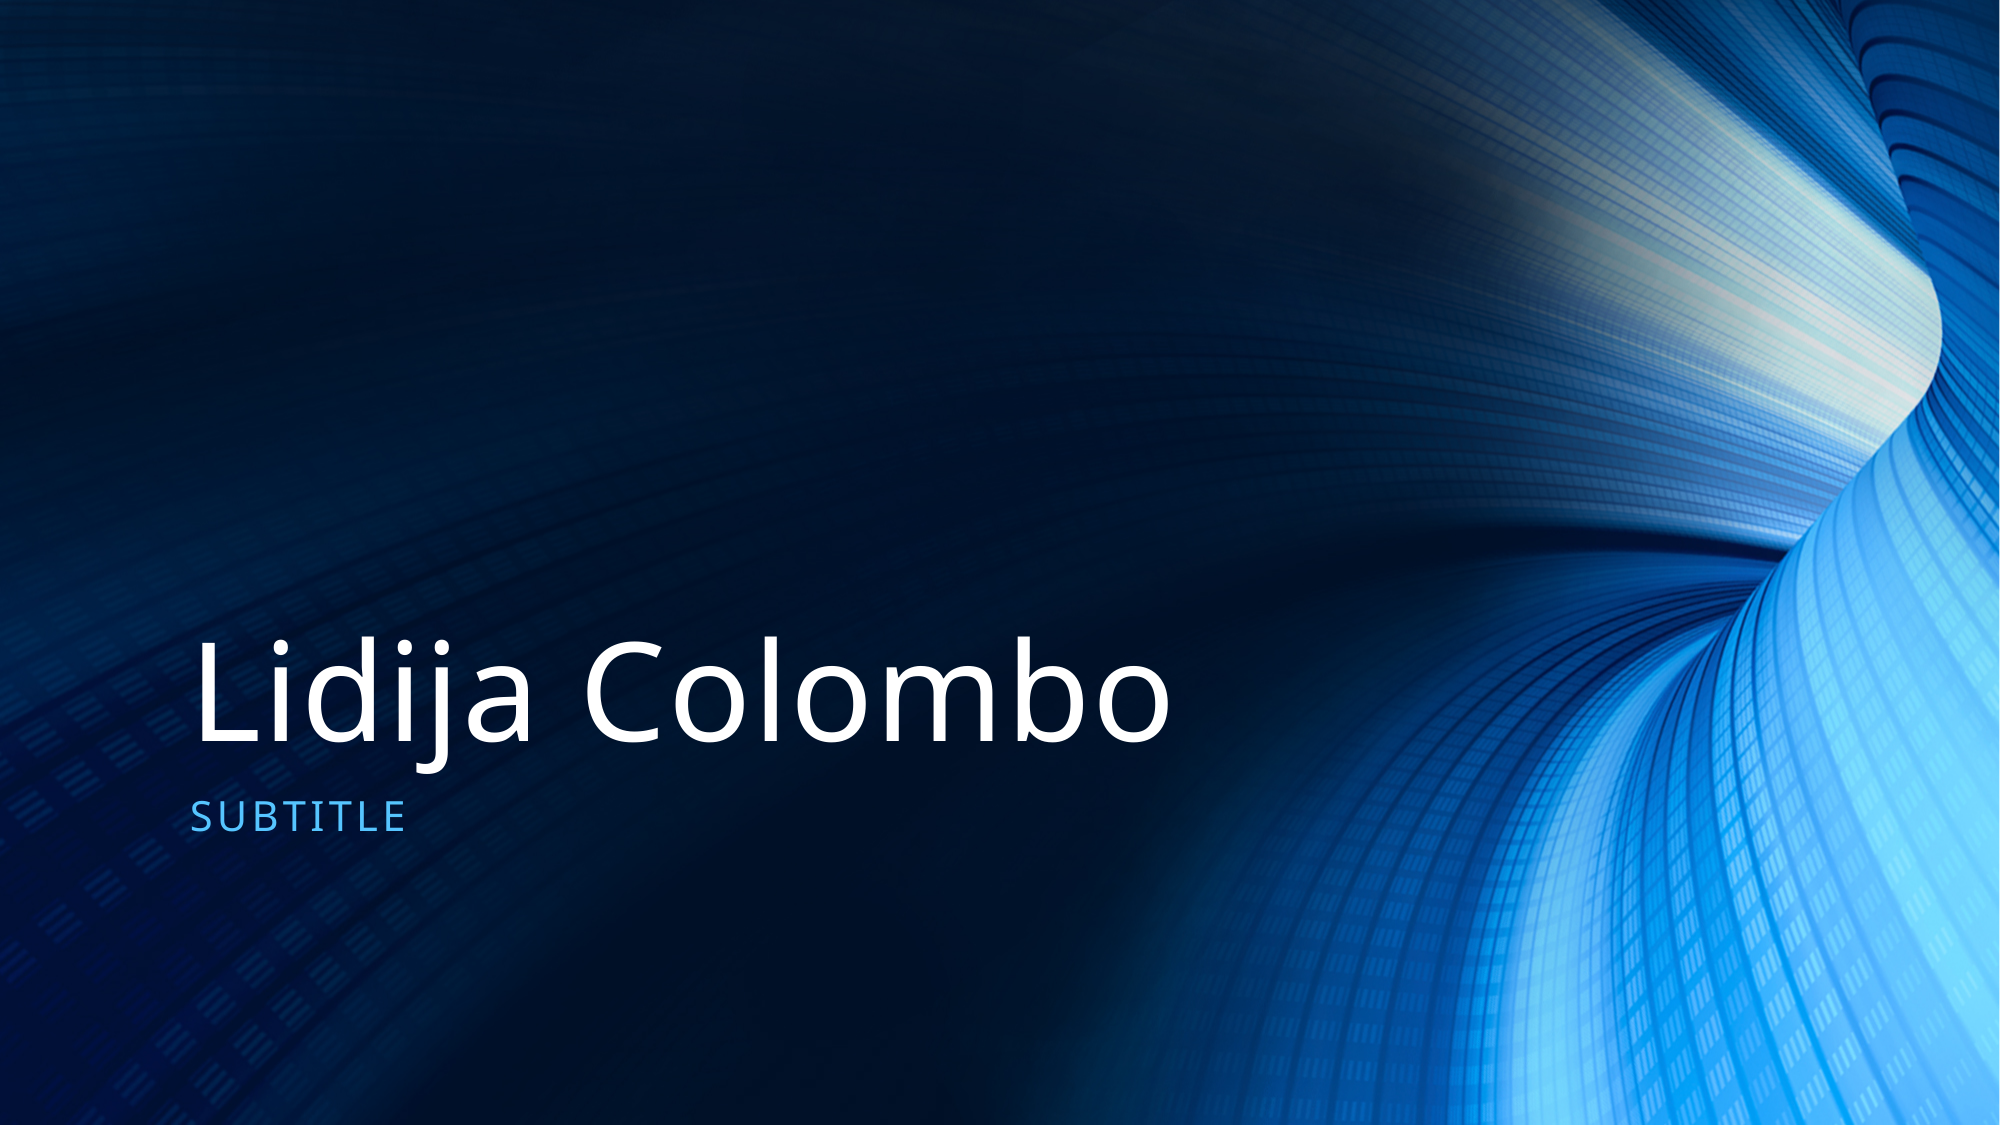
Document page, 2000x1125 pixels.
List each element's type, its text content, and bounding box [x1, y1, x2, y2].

picture [0, 0, 2000, 1125]
title Lidija Colombo [174, 299, 1525, 775]
subtitle Subtitle [174, 787, 1525, 988]
